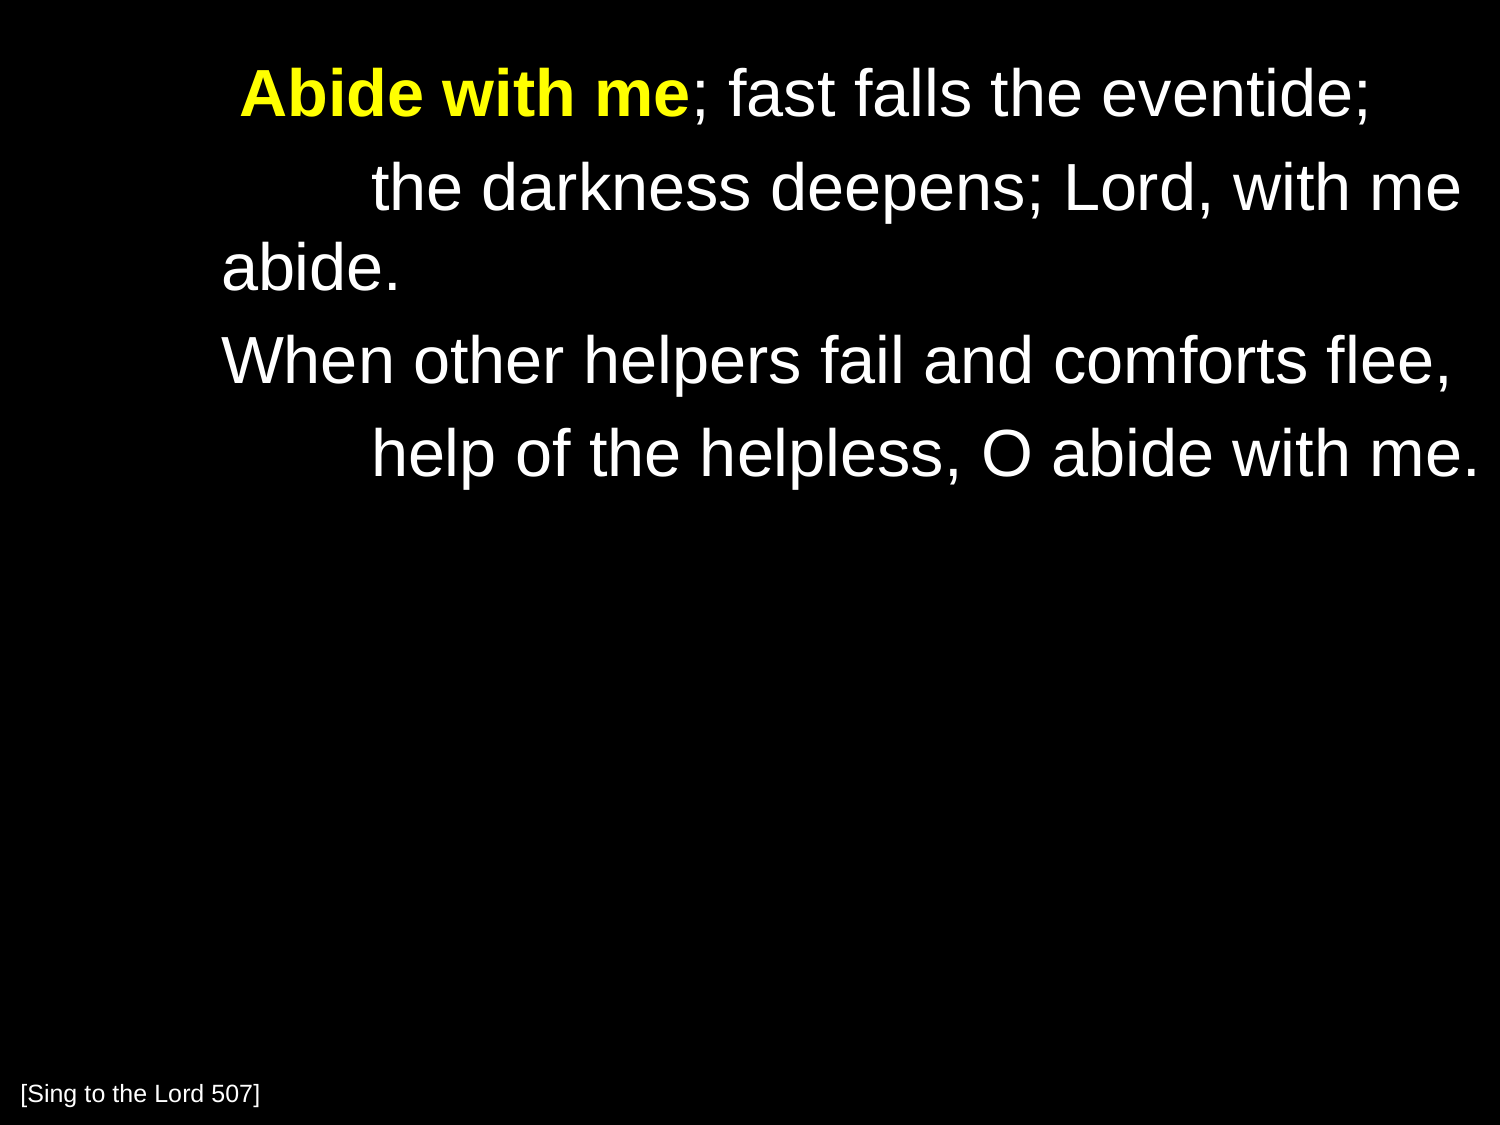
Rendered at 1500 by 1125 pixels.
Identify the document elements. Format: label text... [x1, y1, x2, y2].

list Abide with me; fast falls the eventide; the darkness deepens; Lord, with me abide. When other helpers fail and comforts flee, help of the helpless, O abide with me. [0, 42, 1500, 1047]
text_box [Sing to the Lord 507] [5, 1070, 526, 1115]
